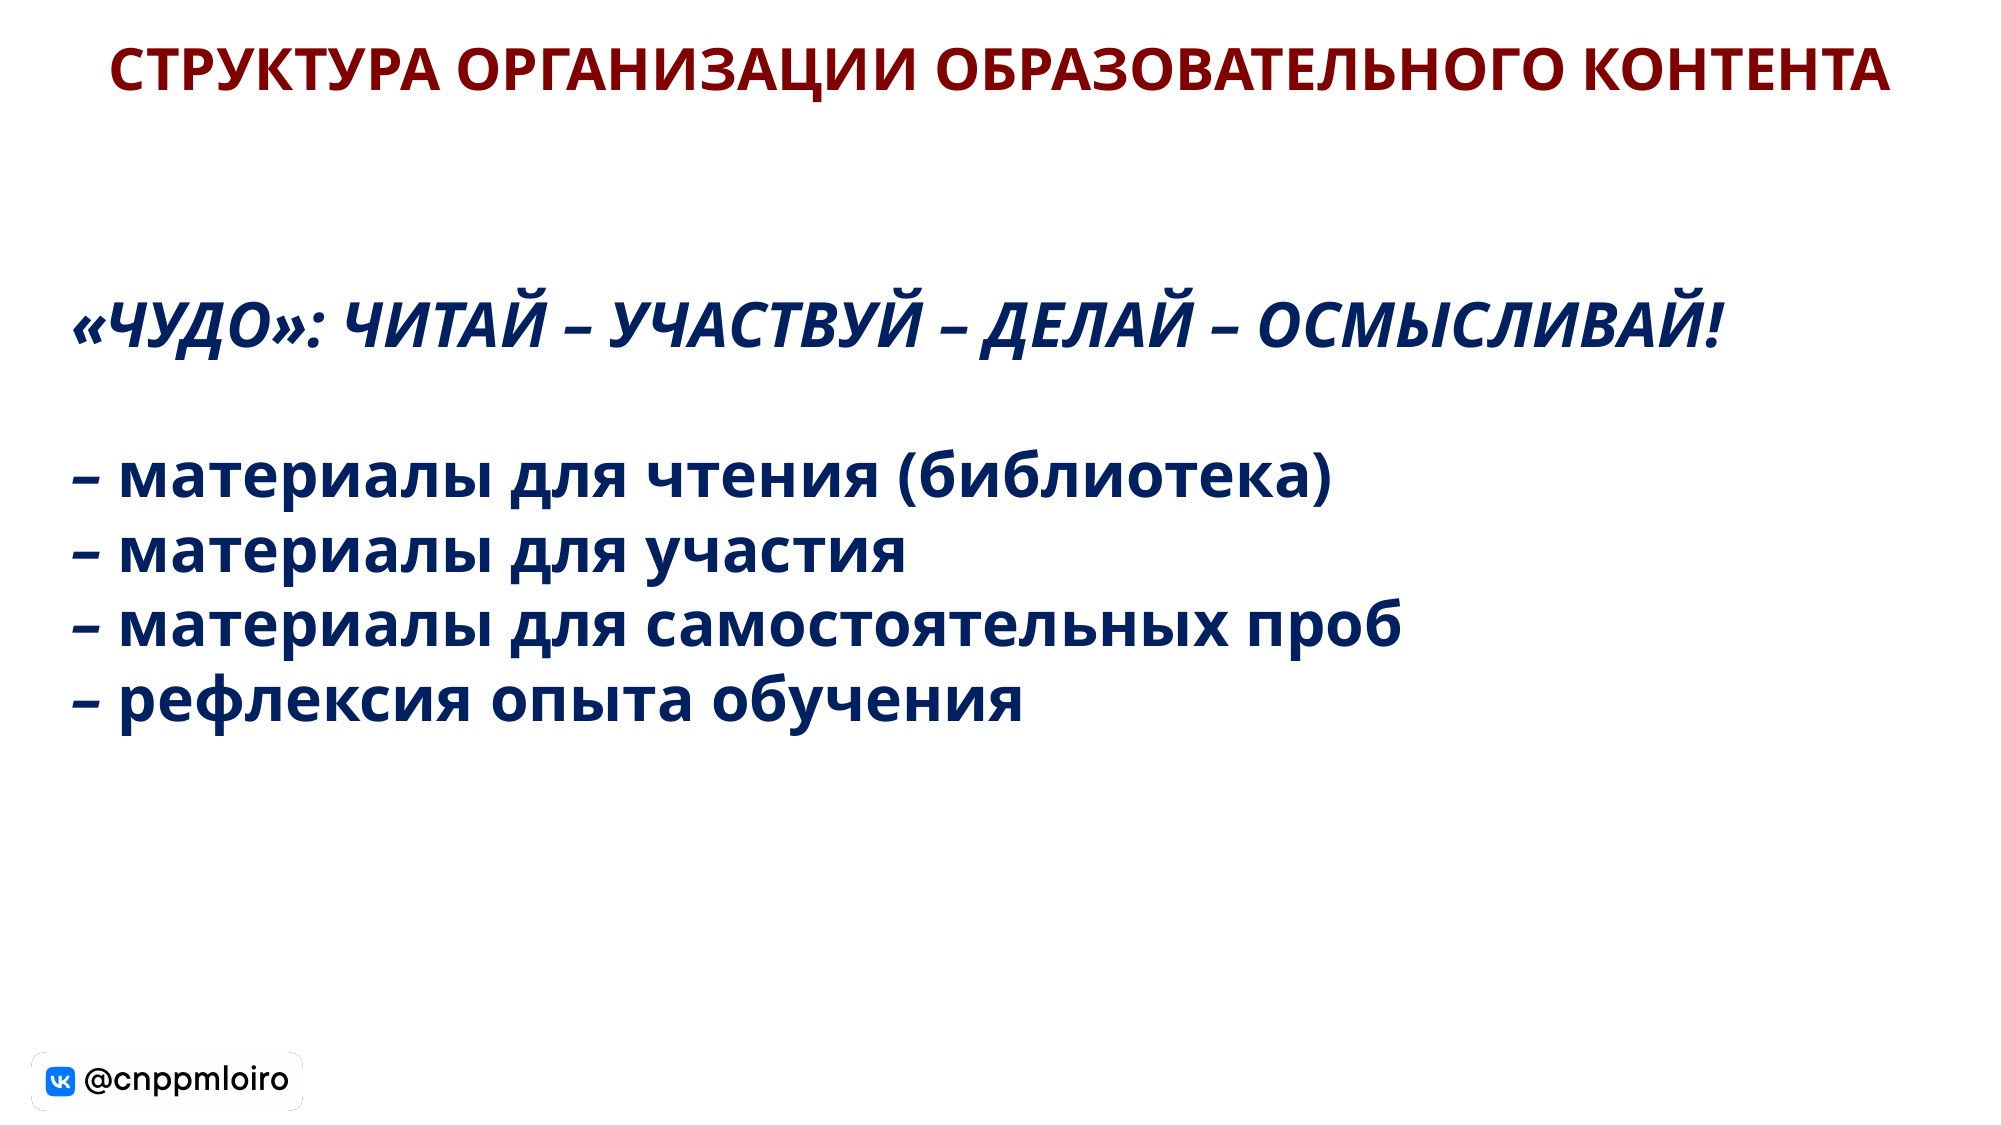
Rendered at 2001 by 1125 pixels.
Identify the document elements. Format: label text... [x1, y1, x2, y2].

text_box СТРУКТУРА ОРГАНИЗАЦИИ ОБРАЗОВАТЕЛЬНОГО КОНТЕНТА [0, 24, 2000, 180]
picture [31, 1051, 303, 1112]
text_box «ЧУДО»: ЧИТАЙ – УЧАСТВУЙ – ДЕЛАЙ – ОСМЫСЛИВАЙ! – материалы для чтения (библиотека) – материалы для участия – материалы для самостоятельных проб – рефлексия опыта обучения [56, 277, 1880, 742]
